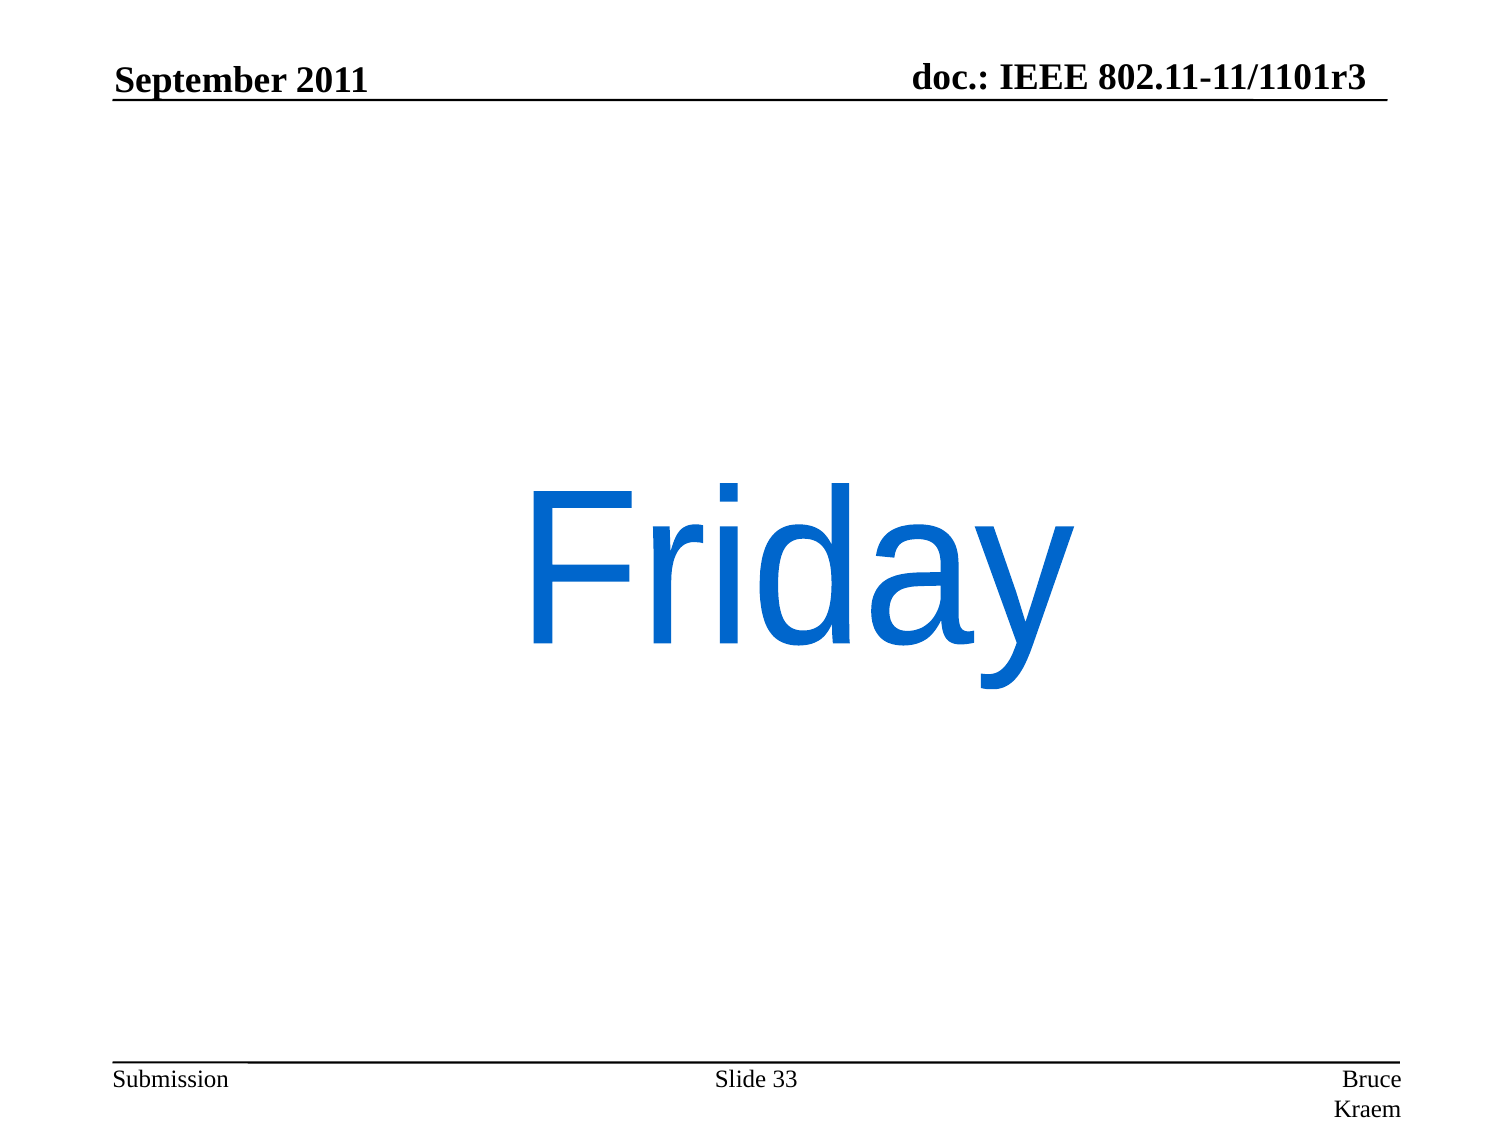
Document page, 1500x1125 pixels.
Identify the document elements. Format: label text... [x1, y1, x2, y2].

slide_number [114, 54, 372, 100]
footer Bruce Kraemer, Marvell [1325, 1062, 1402, 1093]
slide_number Slide 33 [714, 1062, 798, 1093]
